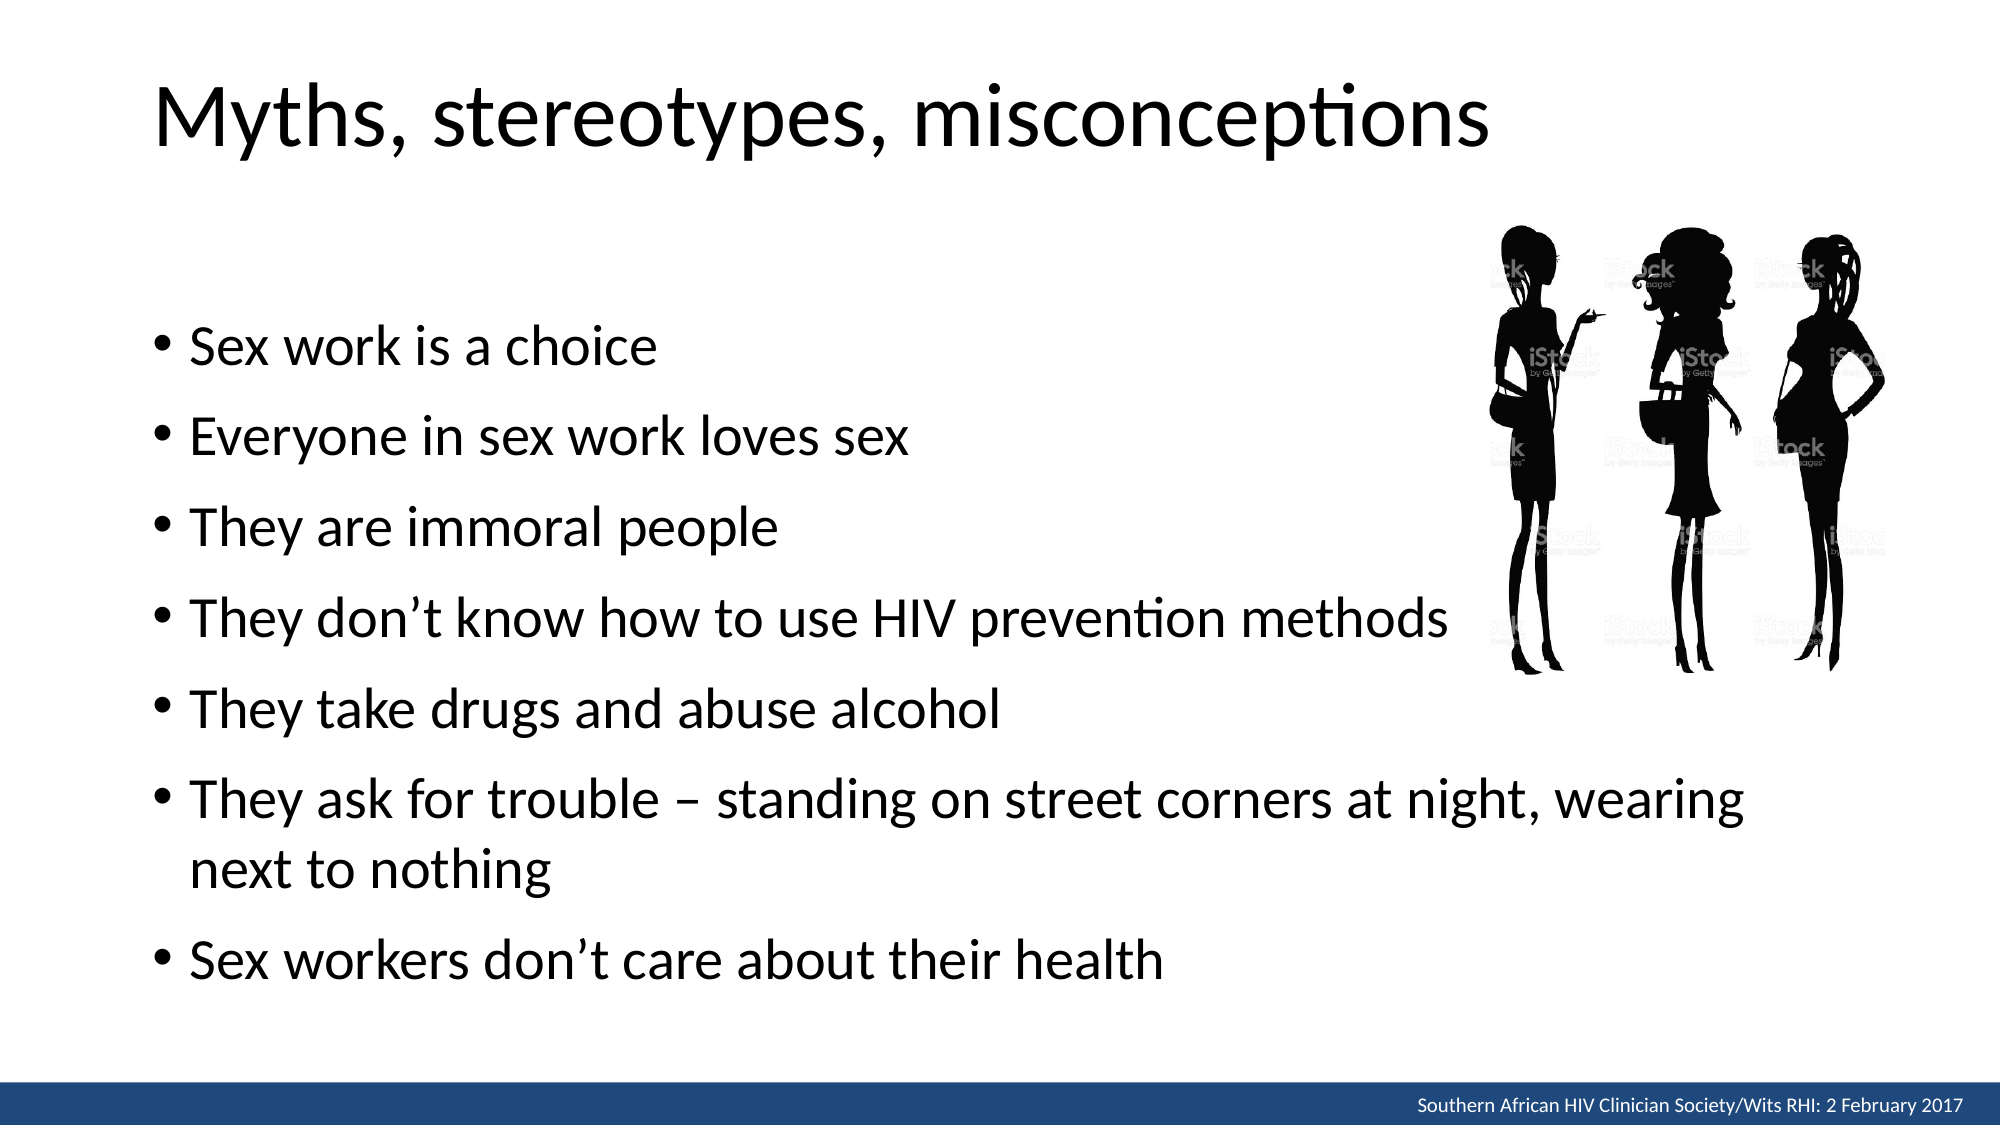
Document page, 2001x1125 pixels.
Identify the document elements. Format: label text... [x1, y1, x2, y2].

title Myths, stereotypes, misconceptions [137, 59, 1863, 278]
picture [1489, 225, 1885, 675]
list Sex work is a choice Everyone in sex work loves sex They are immoral people They don’t know how to use HIV prevention methods They take drugs and abuse alcohol They ask for trouble – standing on street corners at night, wearing next to nothing Sex workers don’t care about their health [137, 299, 1863, 1014]
